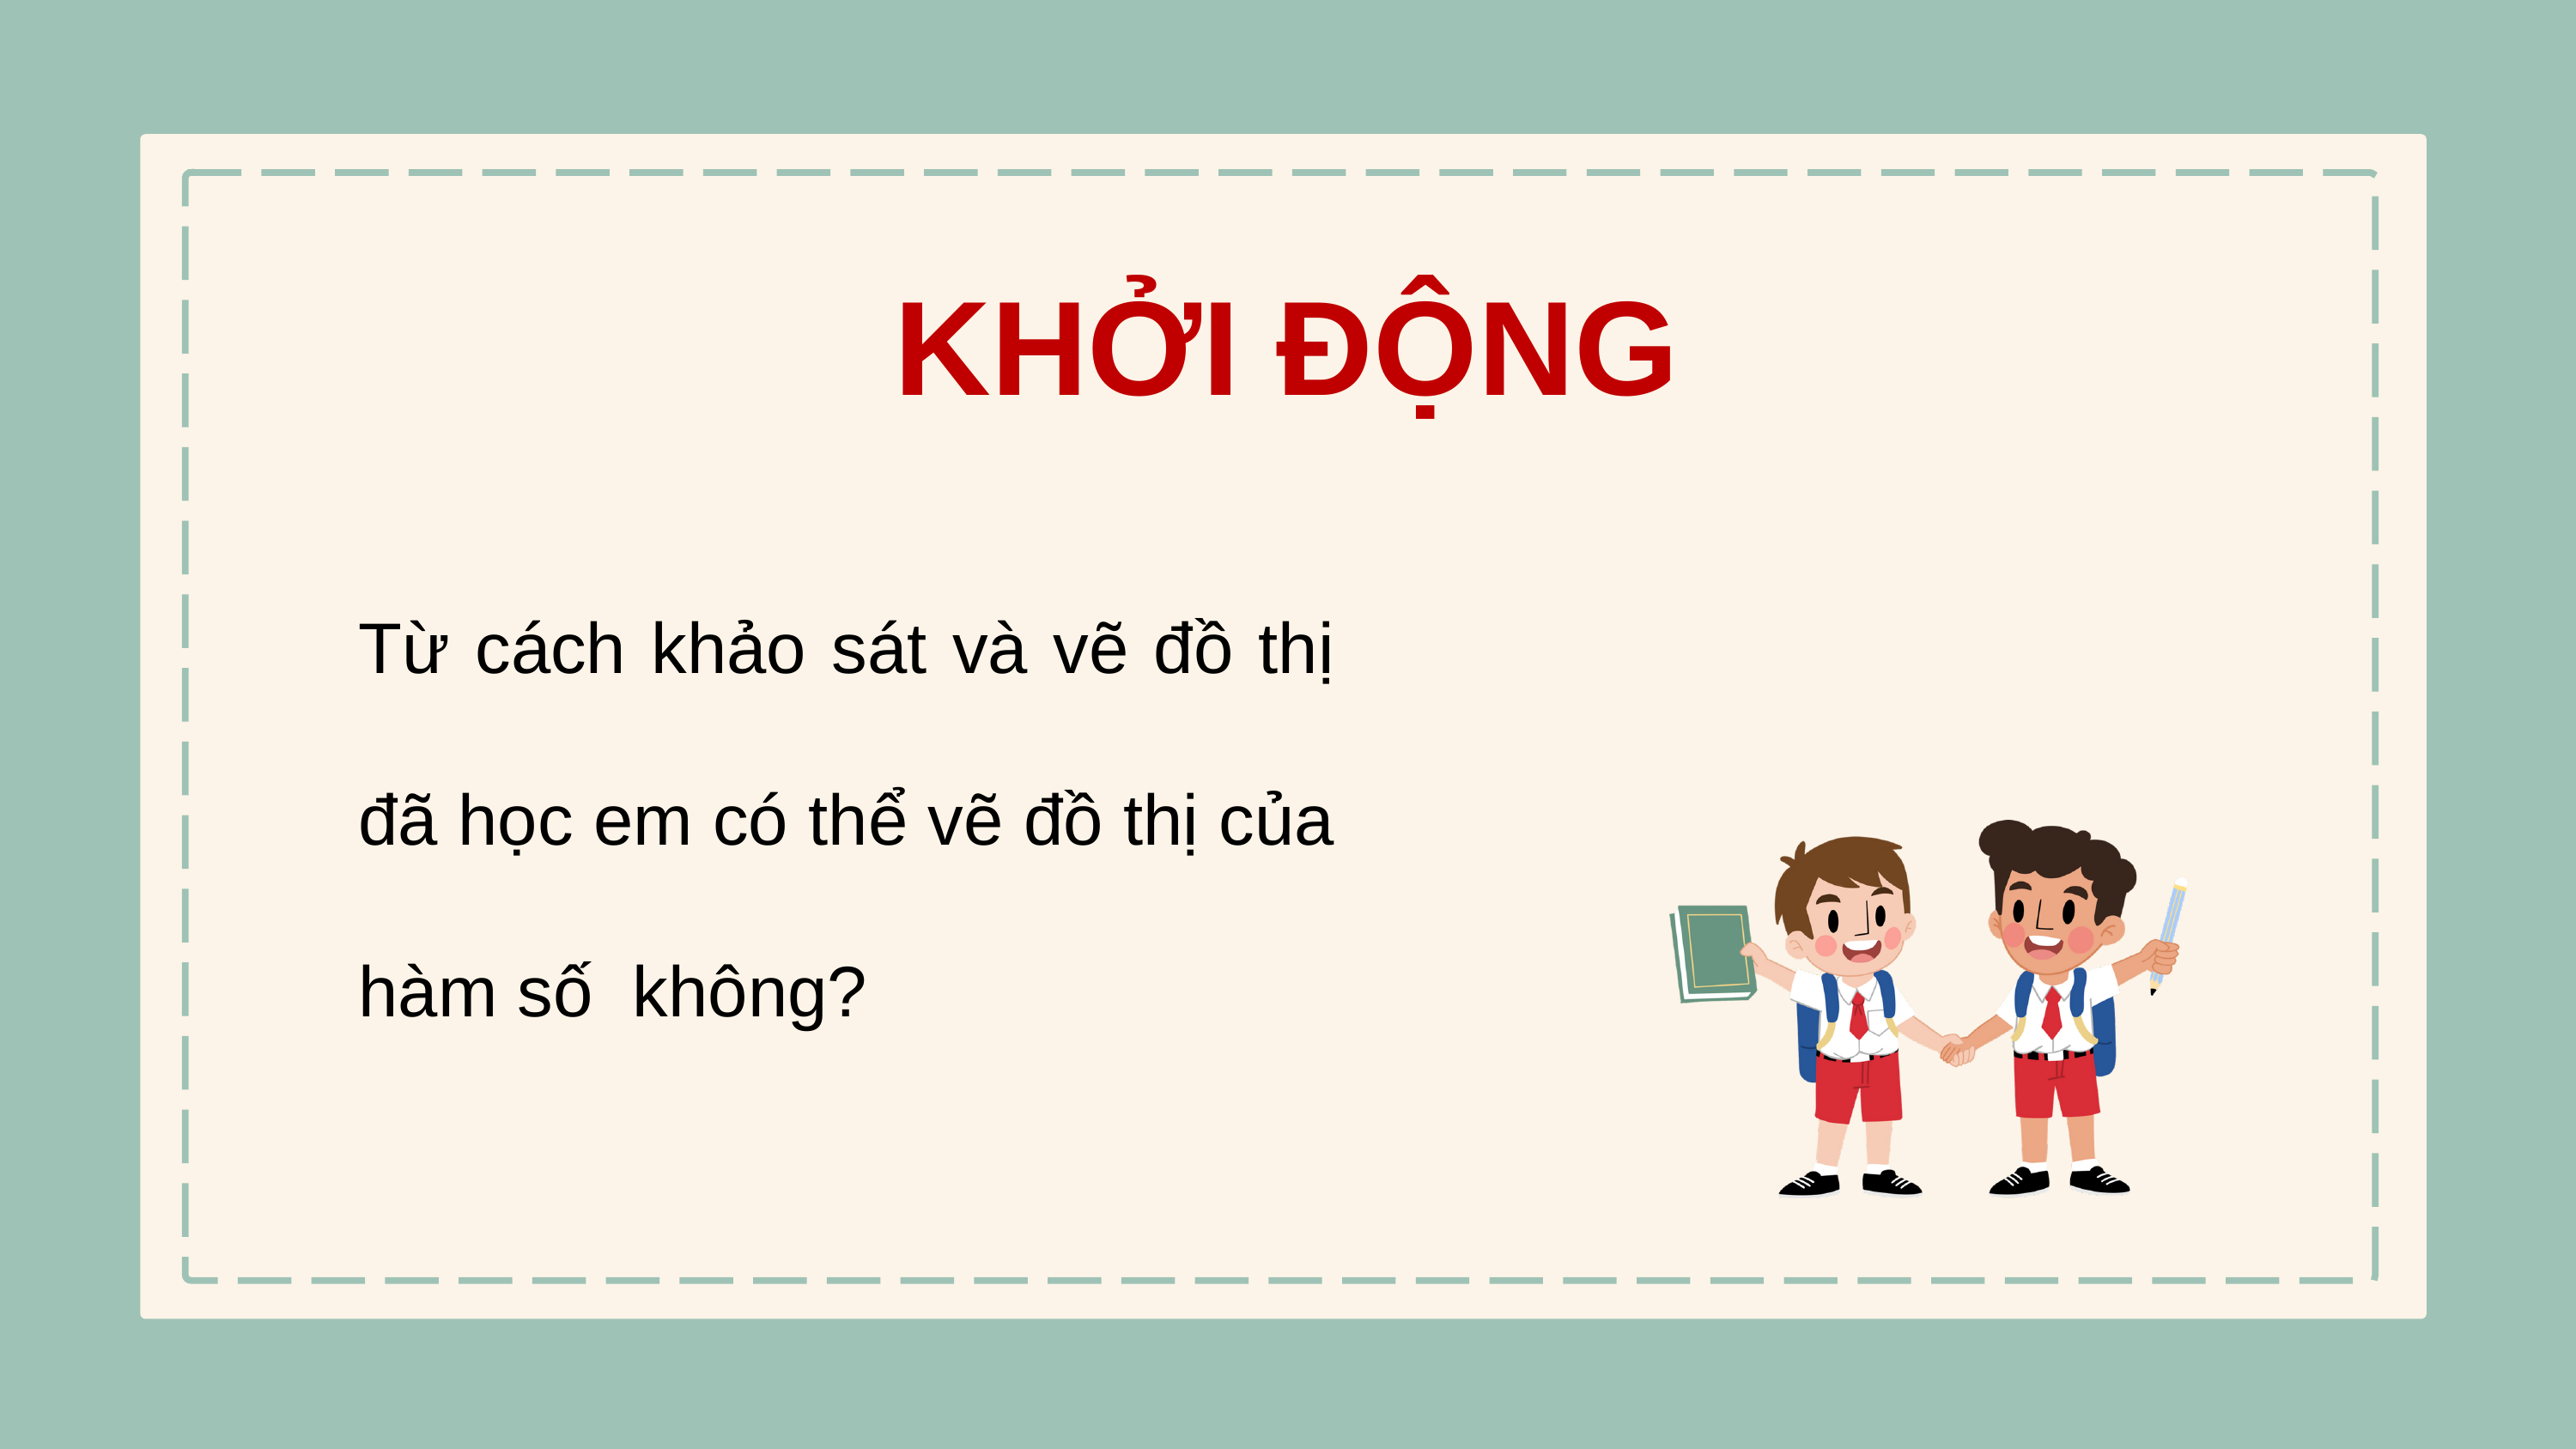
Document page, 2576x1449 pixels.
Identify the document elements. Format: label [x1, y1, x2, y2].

picture [1668, 819, 2188, 1198]
text_box [140, 133, 2427, 1319]
